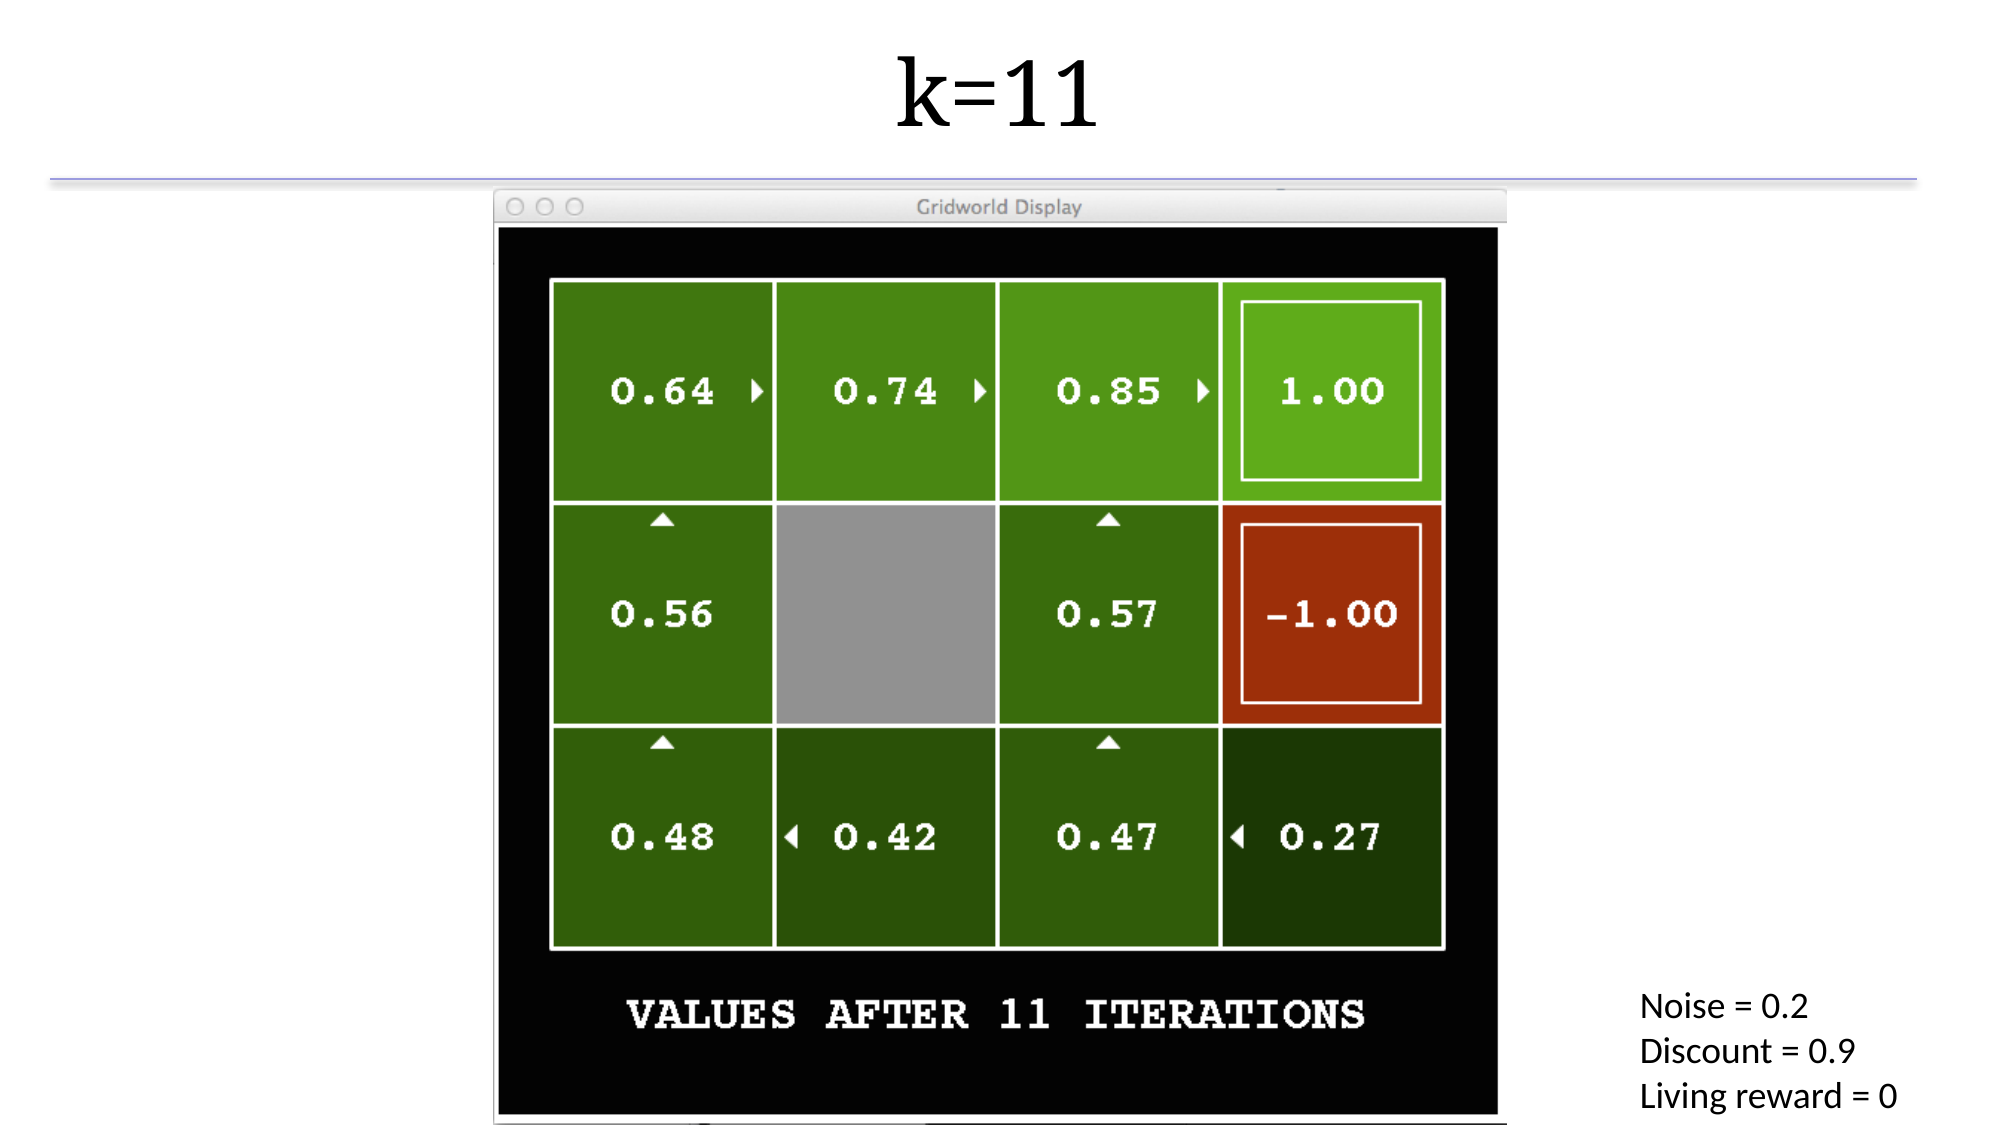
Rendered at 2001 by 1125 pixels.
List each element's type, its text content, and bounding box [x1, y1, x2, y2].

title k=11 [0, 0, 2000, 184]
picture [493, 186, 1507, 1125]
text_box Noise = 0.2 Discount = 0.9 Living reward = 0 [1624, 973, 2000, 1124]
